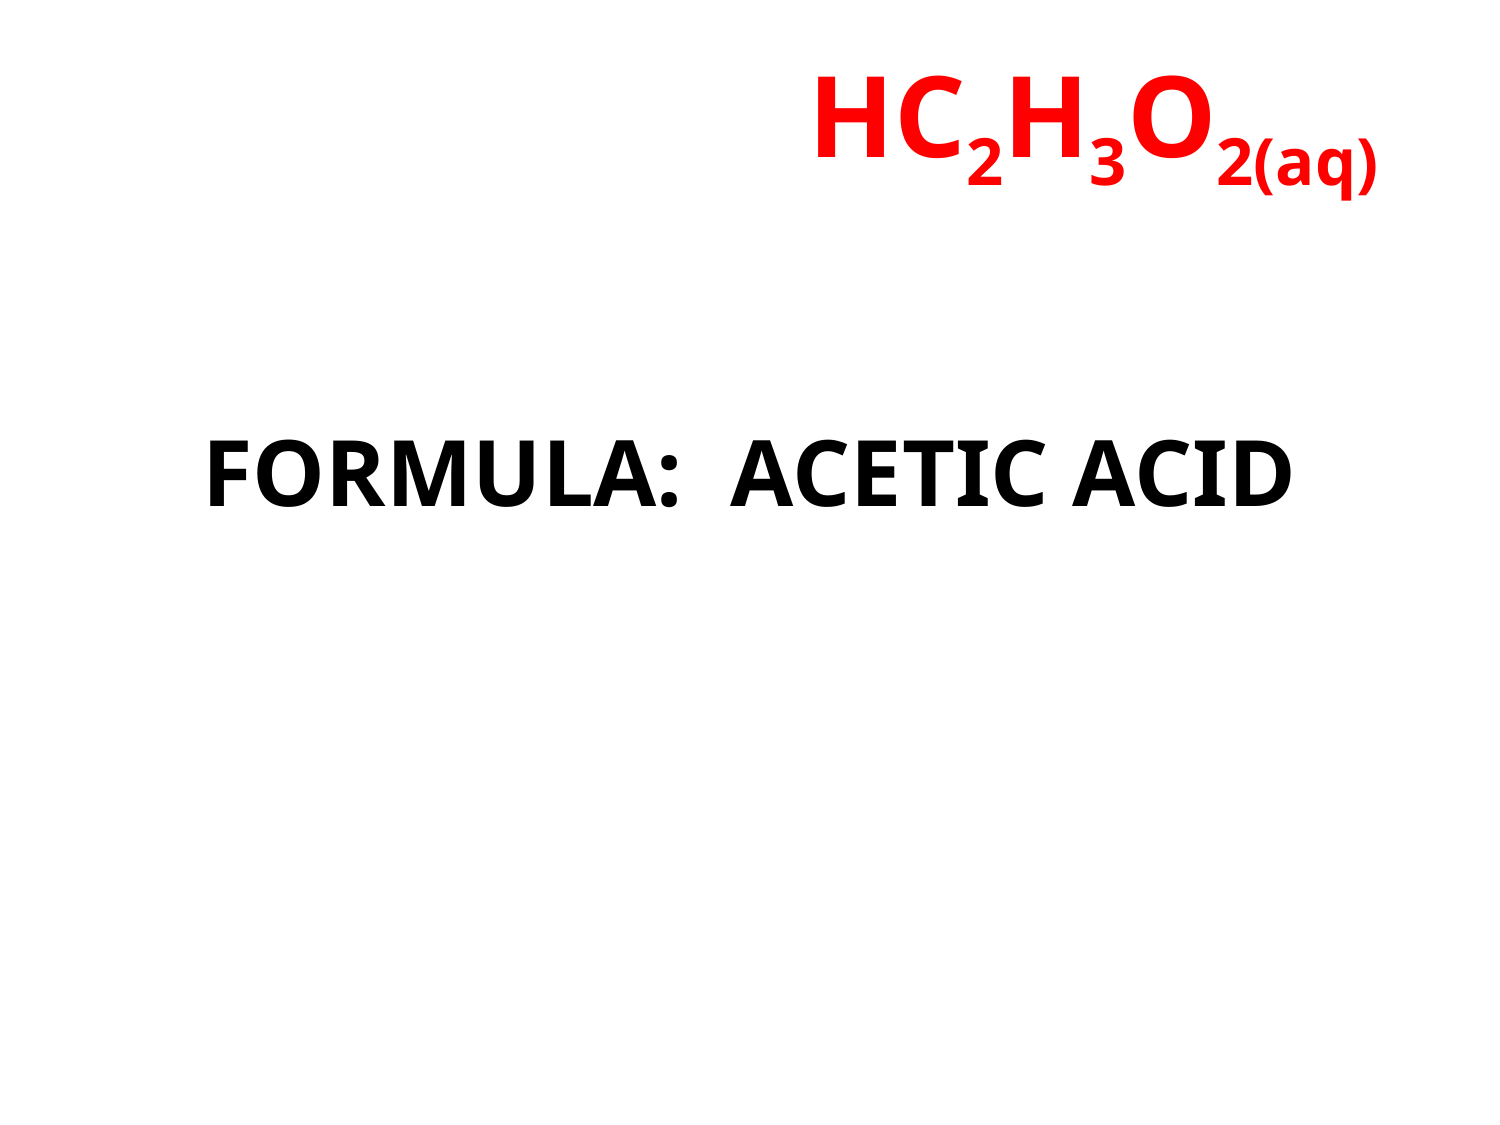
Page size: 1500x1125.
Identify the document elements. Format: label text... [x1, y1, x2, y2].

subtitle HC2H3O2(aq) [774, 37, 1413, 326]
title FORMULA: ACETIC ACID [112, 349, 1388, 591]
